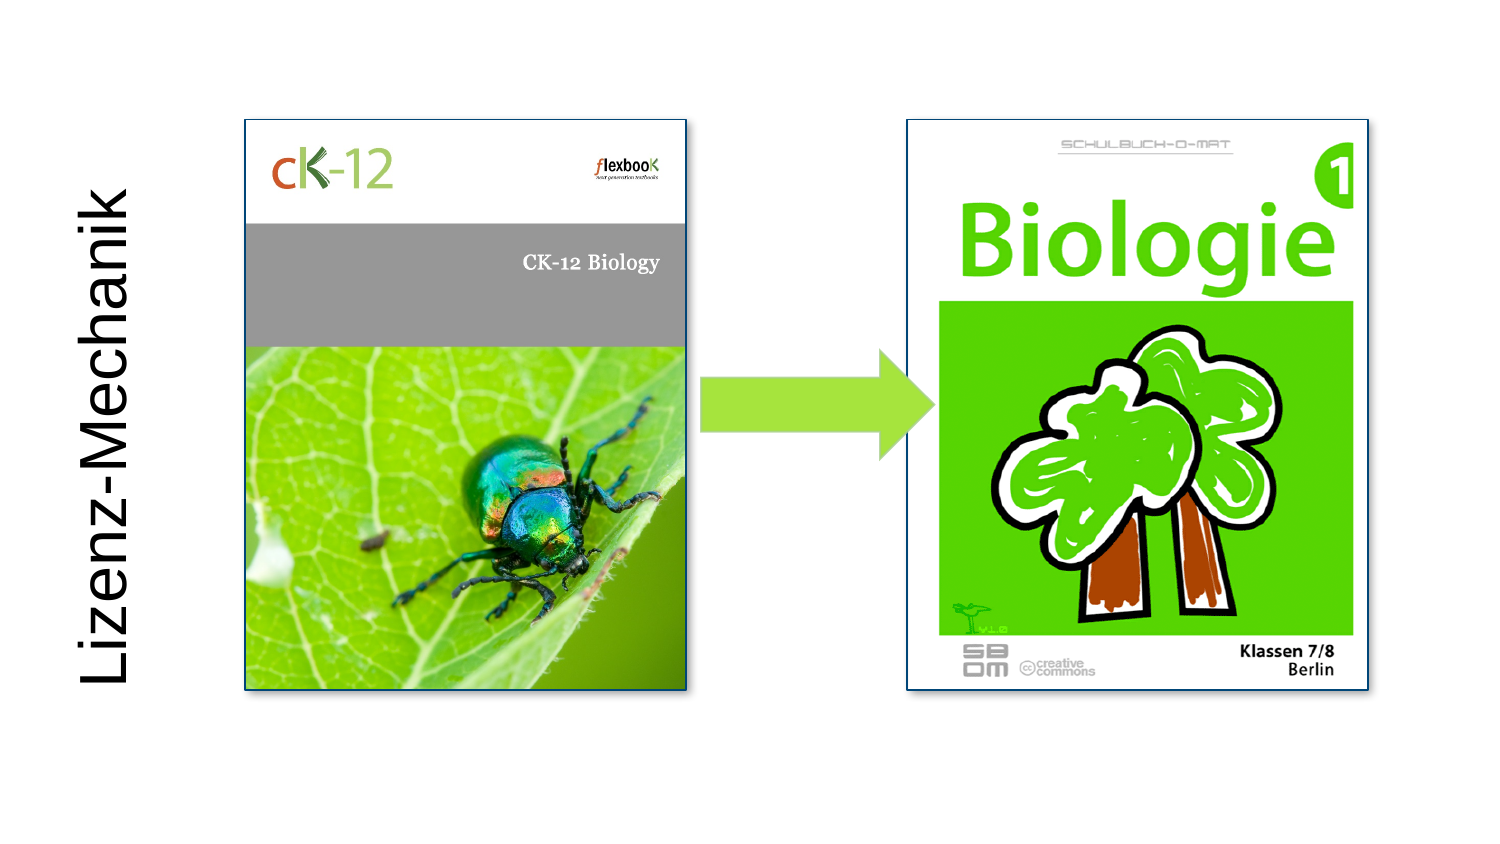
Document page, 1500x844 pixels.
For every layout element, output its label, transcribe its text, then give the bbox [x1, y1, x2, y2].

picture [245, 119, 686, 690]
title Lizenz-Mechanik [23, 110, 187, 701]
picture [907, 119, 1368, 690]
text_box [701, 350, 902, 459]
